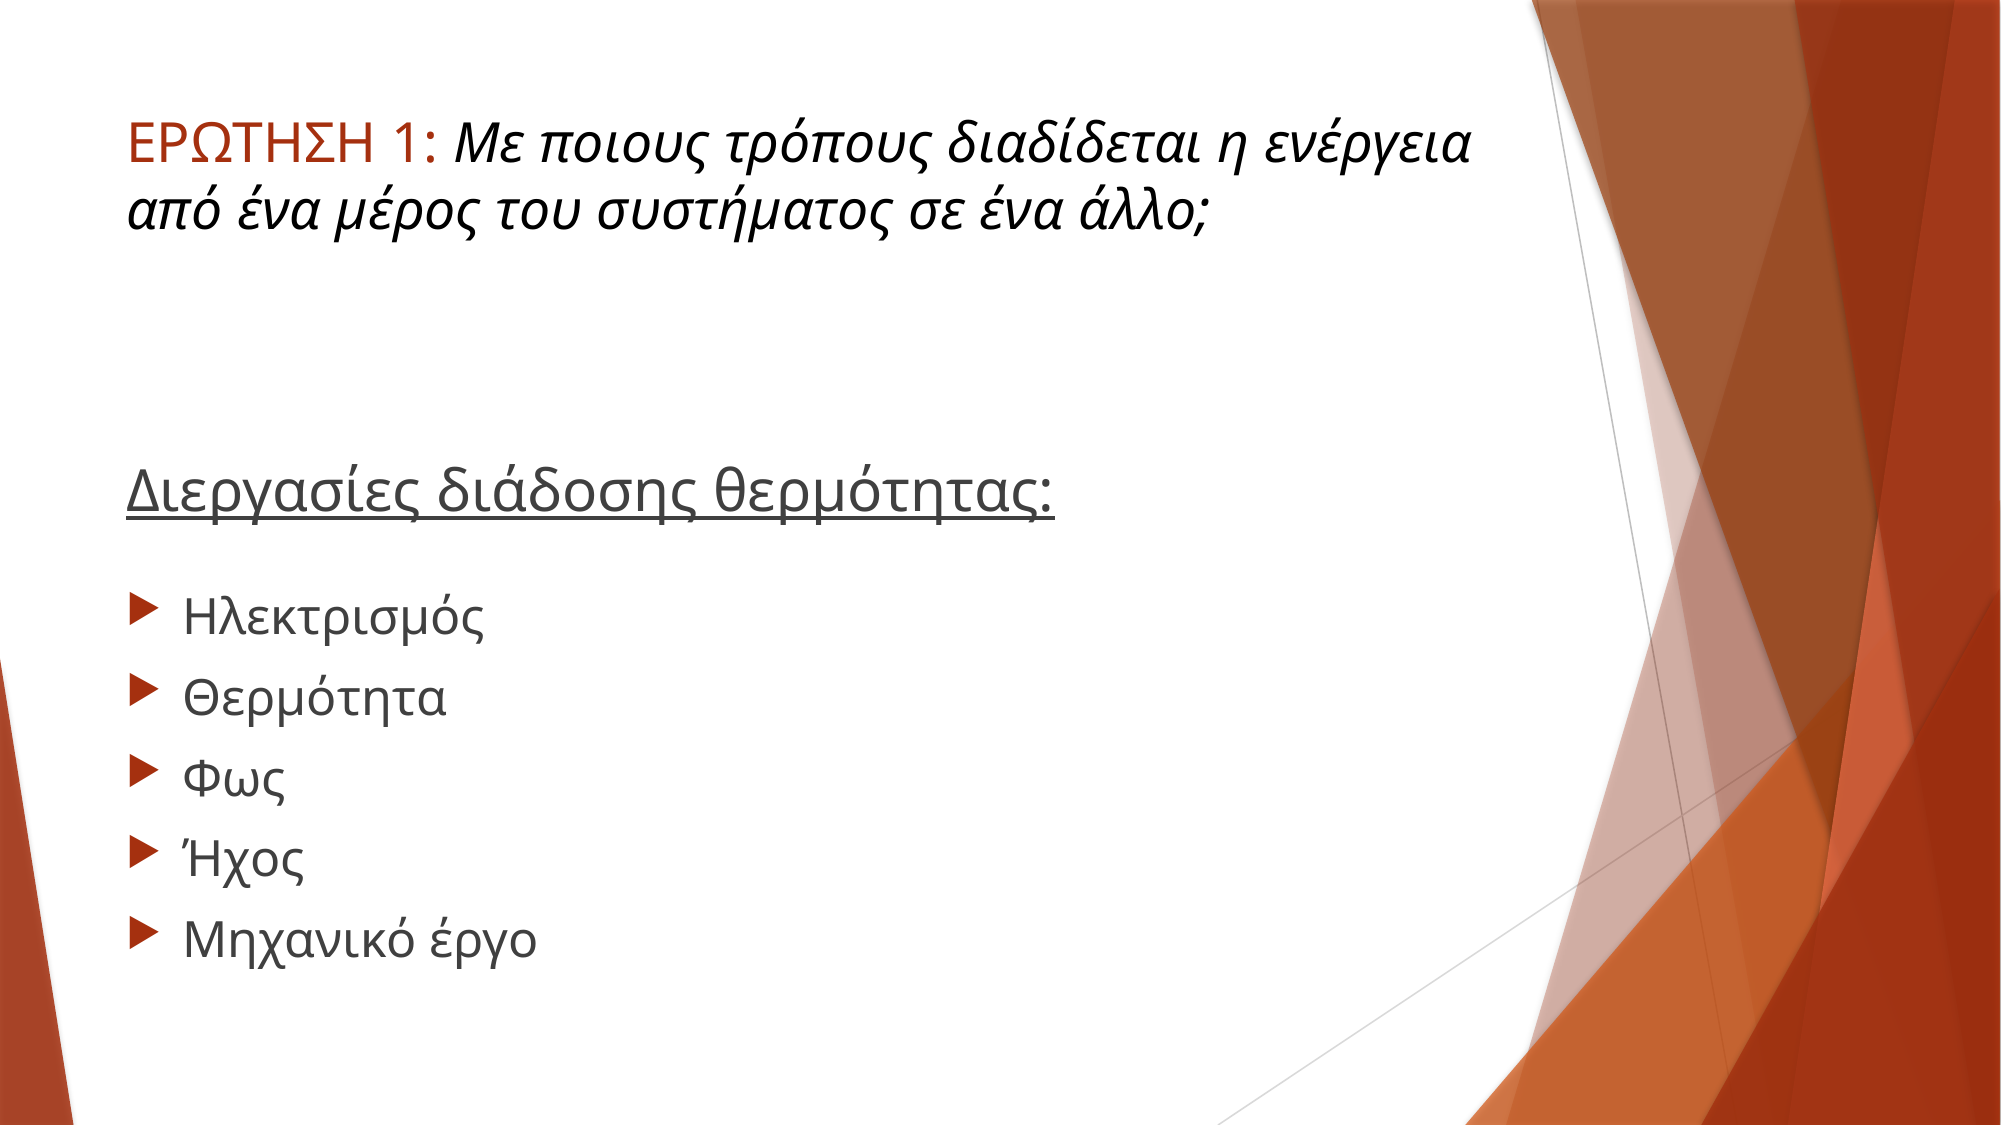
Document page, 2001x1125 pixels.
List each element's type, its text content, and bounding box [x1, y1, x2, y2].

title ΕΡΩΤΗΣΗ 1: Με ποιους τρόπους διαδίδεται η ενέργεια από ένα μέρος του συστήματος σε ένα άλλο; [111, 99, 1522, 317]
list Διεργασίες διάδοσης θερμότητας: Ηλεκτρισμός Θερμότητα Φως Ήχος Μηχανικό έργο [111, 354, 1522, 992]
